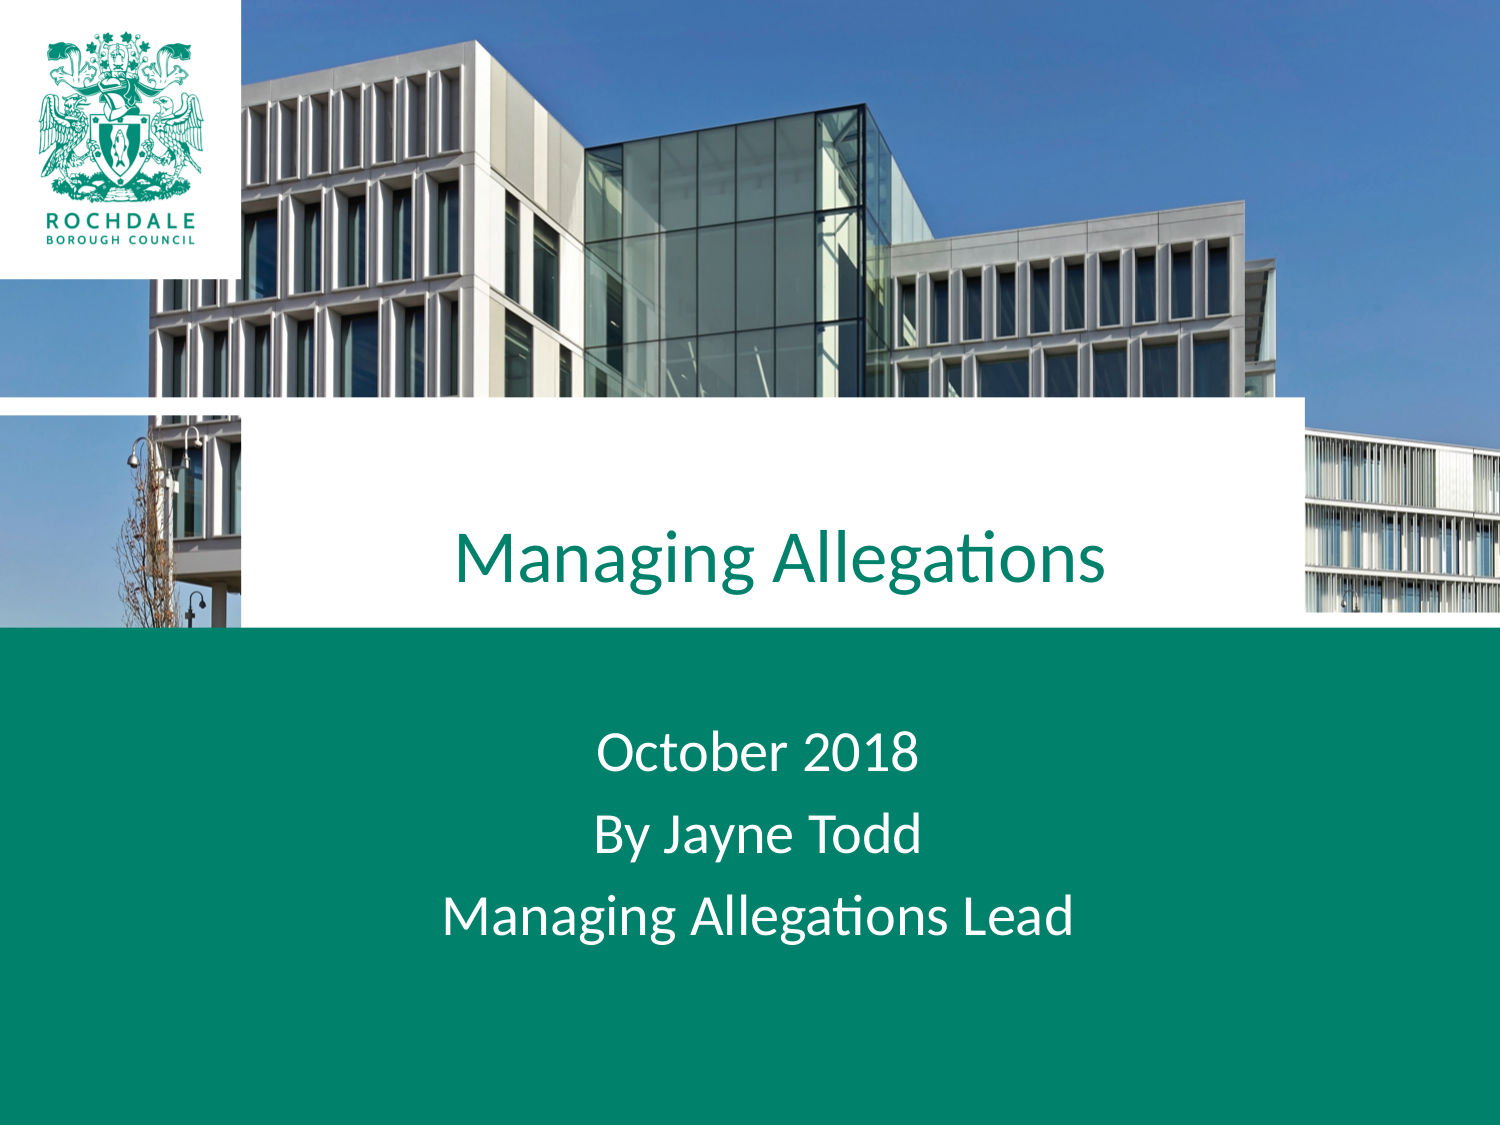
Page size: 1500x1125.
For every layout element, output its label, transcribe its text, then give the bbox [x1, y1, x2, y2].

picture [0, 0, 1500, 627]
list October 2018 By Jayne Todd Managing Allegations Lead [227, 705, 1290, 1008]
list Managing Allegations [282, 395, 1279, 653]
